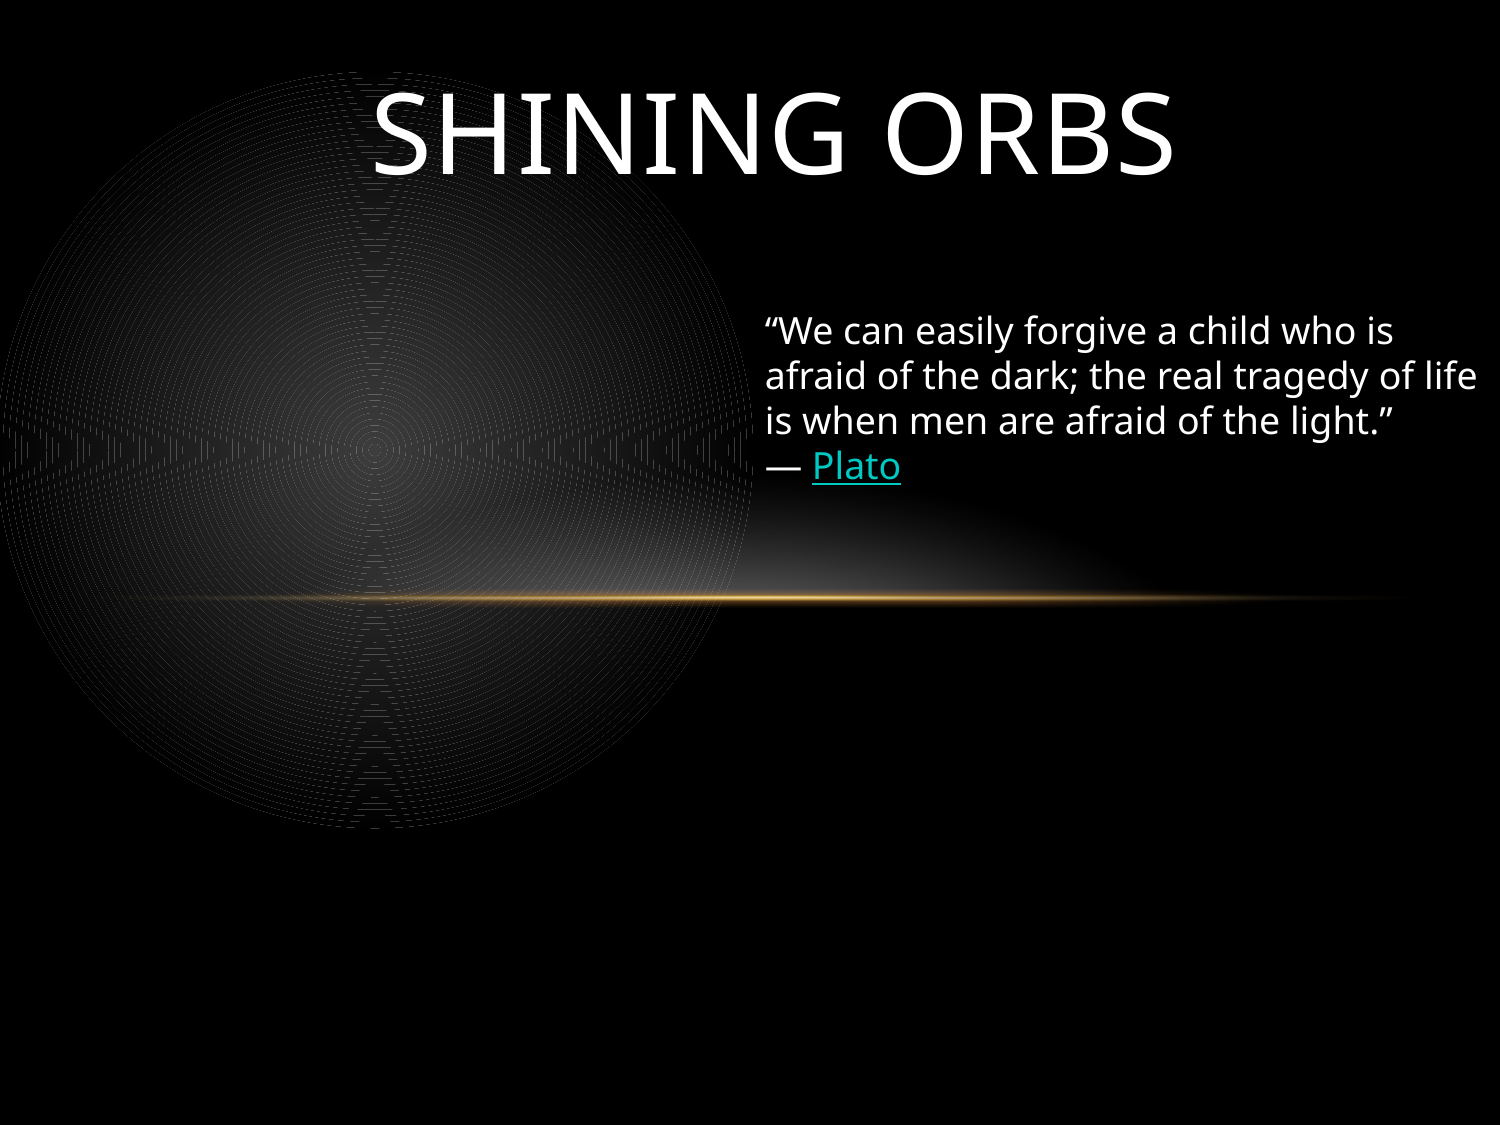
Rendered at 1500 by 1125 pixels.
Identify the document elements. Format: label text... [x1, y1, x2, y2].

picture [0, 0, 1500, 750]
text_box “We can easily forgive a child who is afraid of the dark; the real tragedy of life is when men are afraid of the light.” ― Plato [749, 299, 1500, 501]
title Shining orbs [137, 43, 1413, 285]
